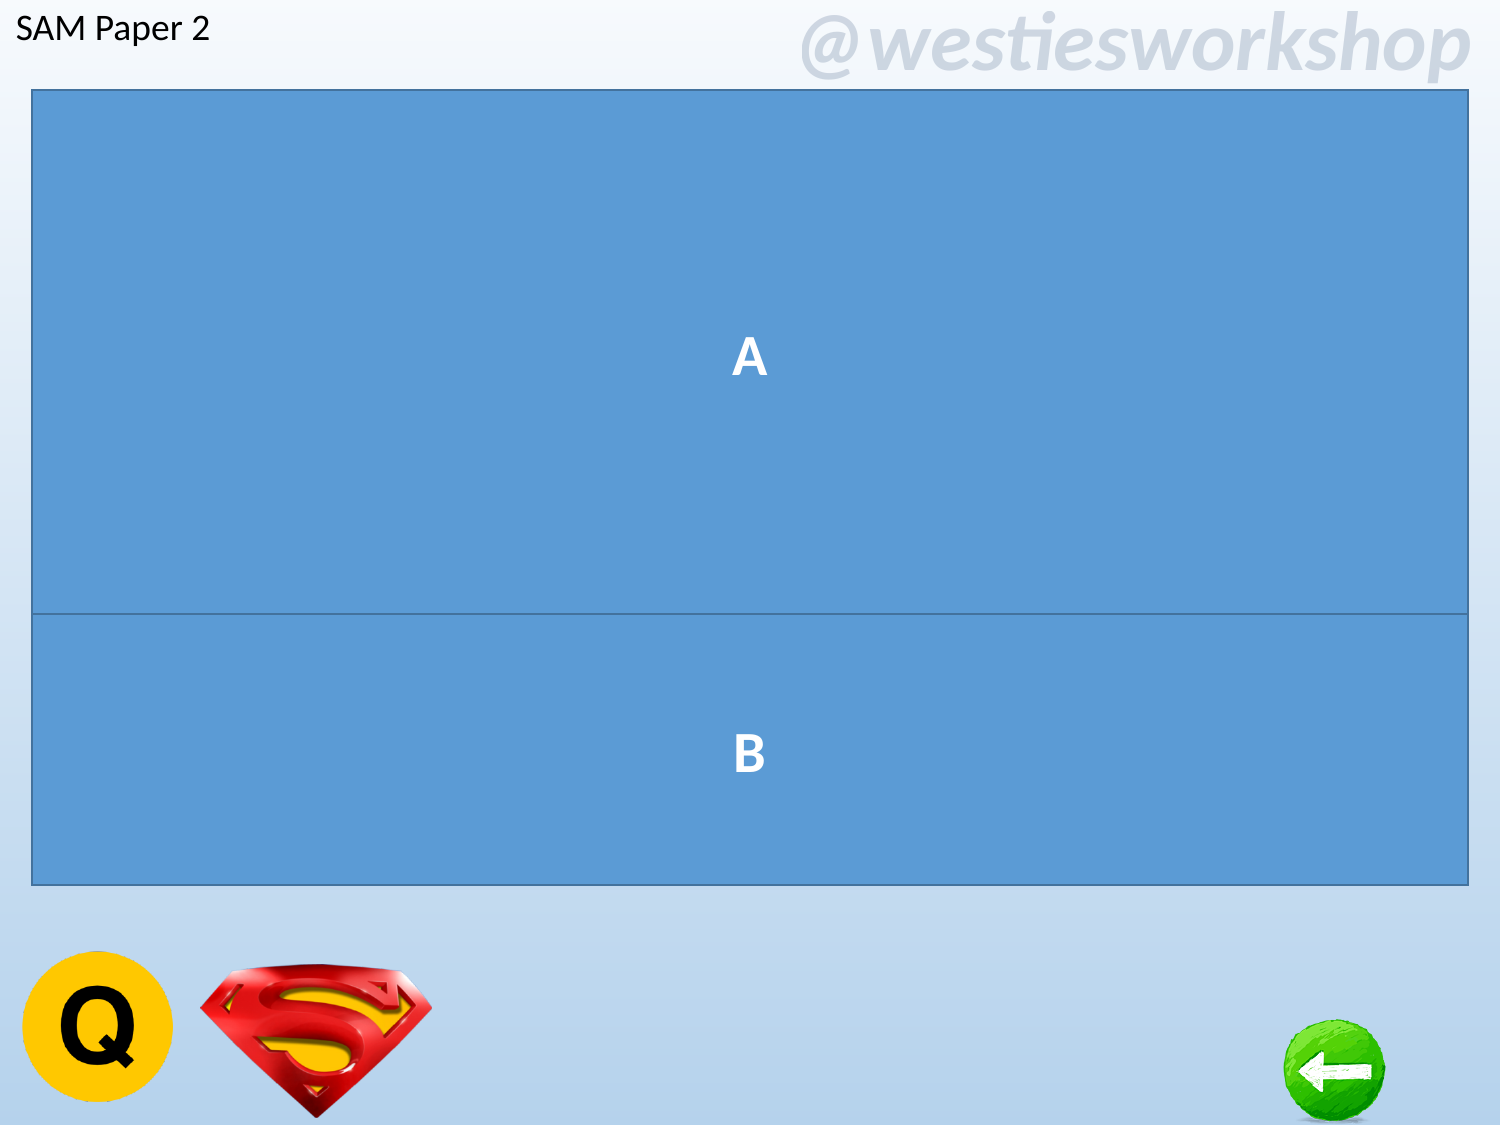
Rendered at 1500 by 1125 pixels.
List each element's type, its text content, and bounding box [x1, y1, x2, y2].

text_box B [31, 613, 1469, 886]
picture [200, 964, 432, 1118]
picture [0, 928, 197, 1125]
text_box SAM Paper 2 [1, 0, 226, 56]
picture [1281, 1019, 1387, 1125]
picture [32, 89, 1468, 881]
